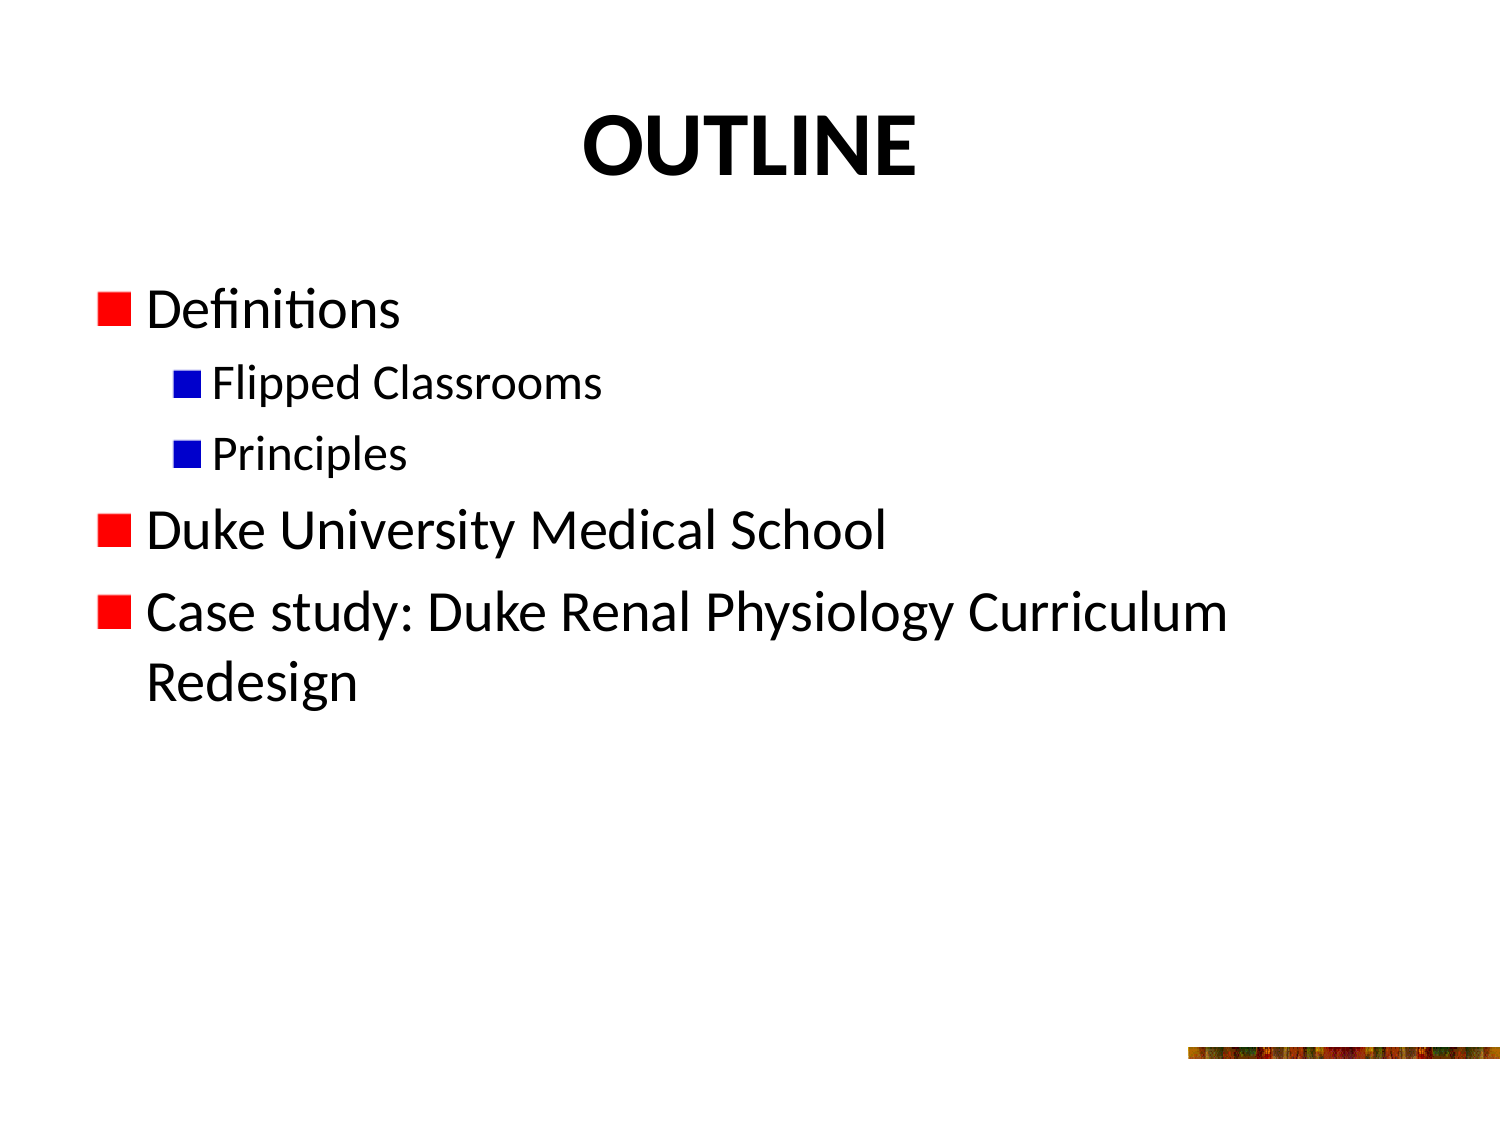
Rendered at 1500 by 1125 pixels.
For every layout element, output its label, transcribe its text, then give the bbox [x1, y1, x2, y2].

picture [90, 587, 131, 629]
picture [165, 432, 201, 468]
picture [90, 506, 131, 547]
list Definitions Flipped Classrooms Principles Duke University Medical School Case study: Duke Renal Physiology Curriculum Redesign [75, 262, 1428, 950]
title Outline [75, 45, 1425, 233]
picture [1188, 1046, 1500, 1063]
picture [90, 284, 131, 326]
picture [165, 362, 201, 398]
